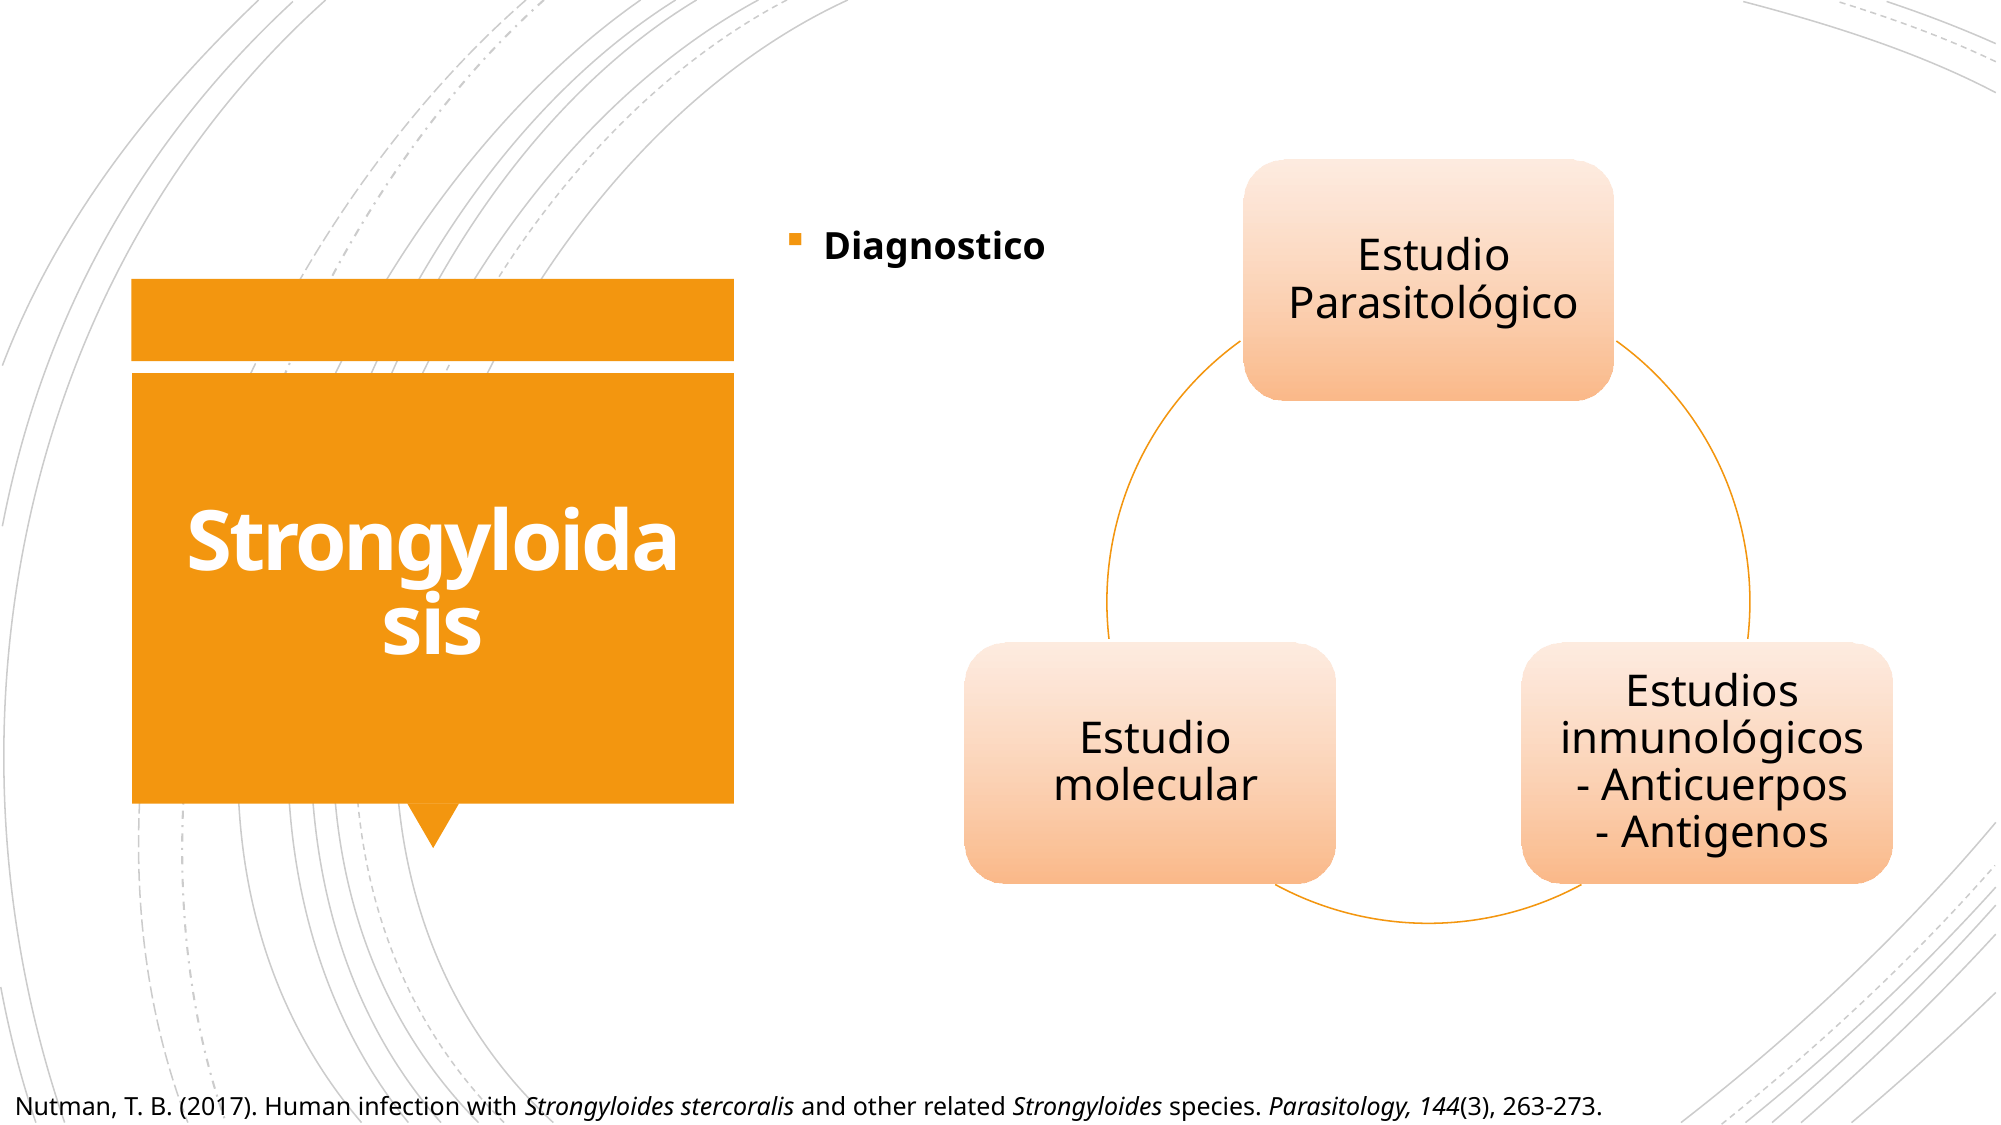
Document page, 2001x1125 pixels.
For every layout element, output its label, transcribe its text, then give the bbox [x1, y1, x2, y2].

title Strongyloidasis [145, 385, 720, 789]
list Diagnostico [770, 181, 856, 298]
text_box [856, 159, 2000, 969]
text_box Nutman, T. B. (2017). Human infection with Strongyloides stercoralis and other related Strongyloides species. Parasitology, 144(3), 263-273. [0, 1082, 1905, 1125]
